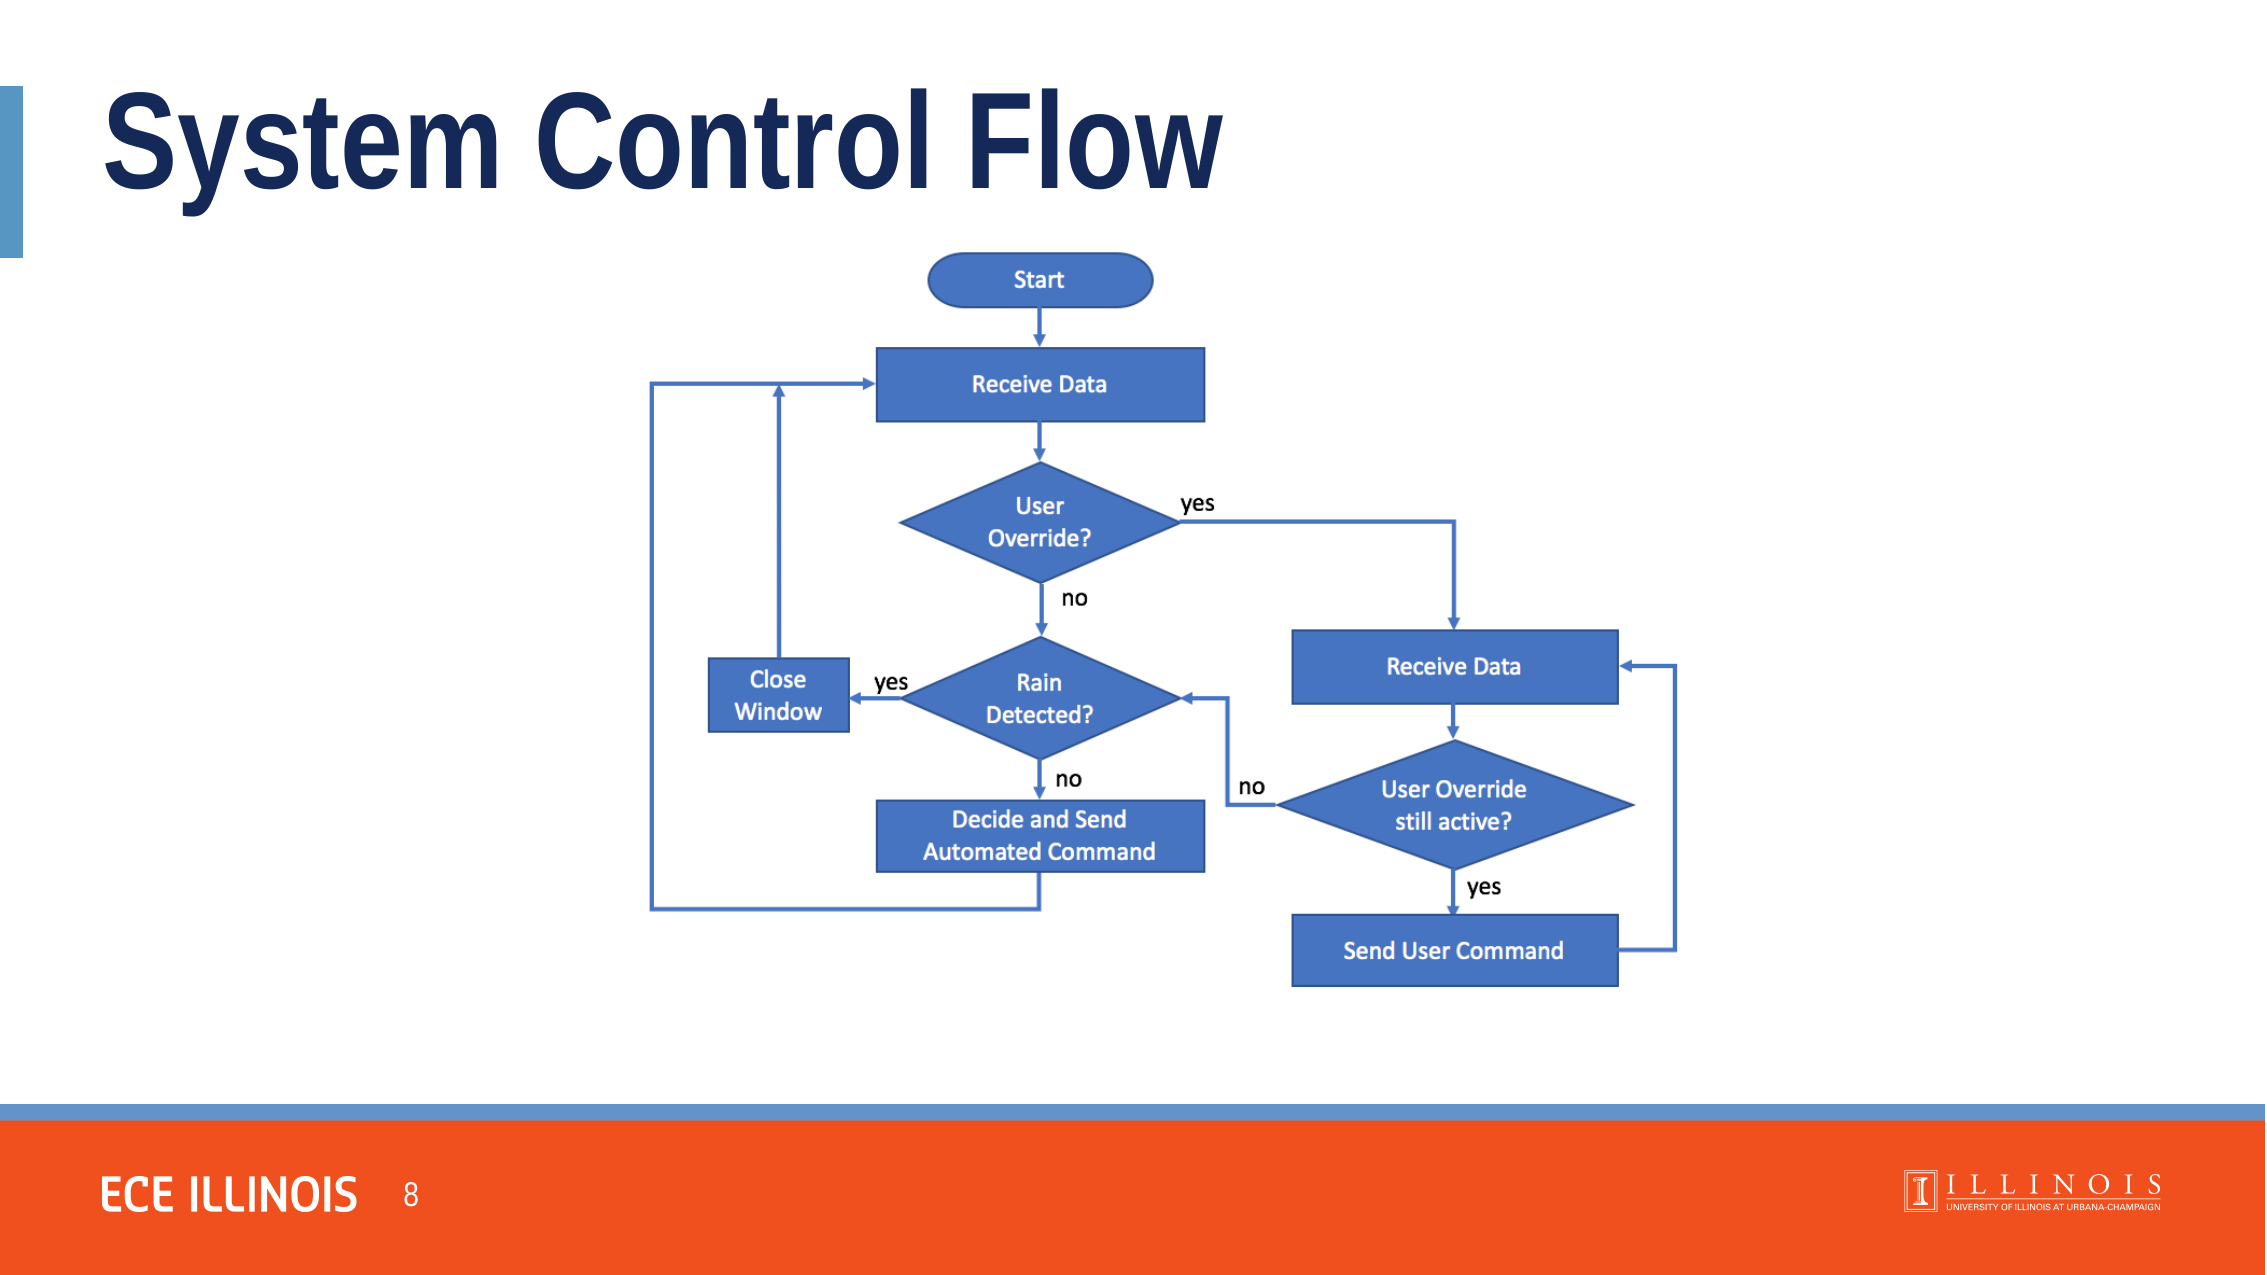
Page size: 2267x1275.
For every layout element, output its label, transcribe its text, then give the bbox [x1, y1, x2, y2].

picture [612, 248, 1690, 1001]
list System Control Flow [87, 43, 2160, 163]
picture [0, 1104, 2265, 1275]
